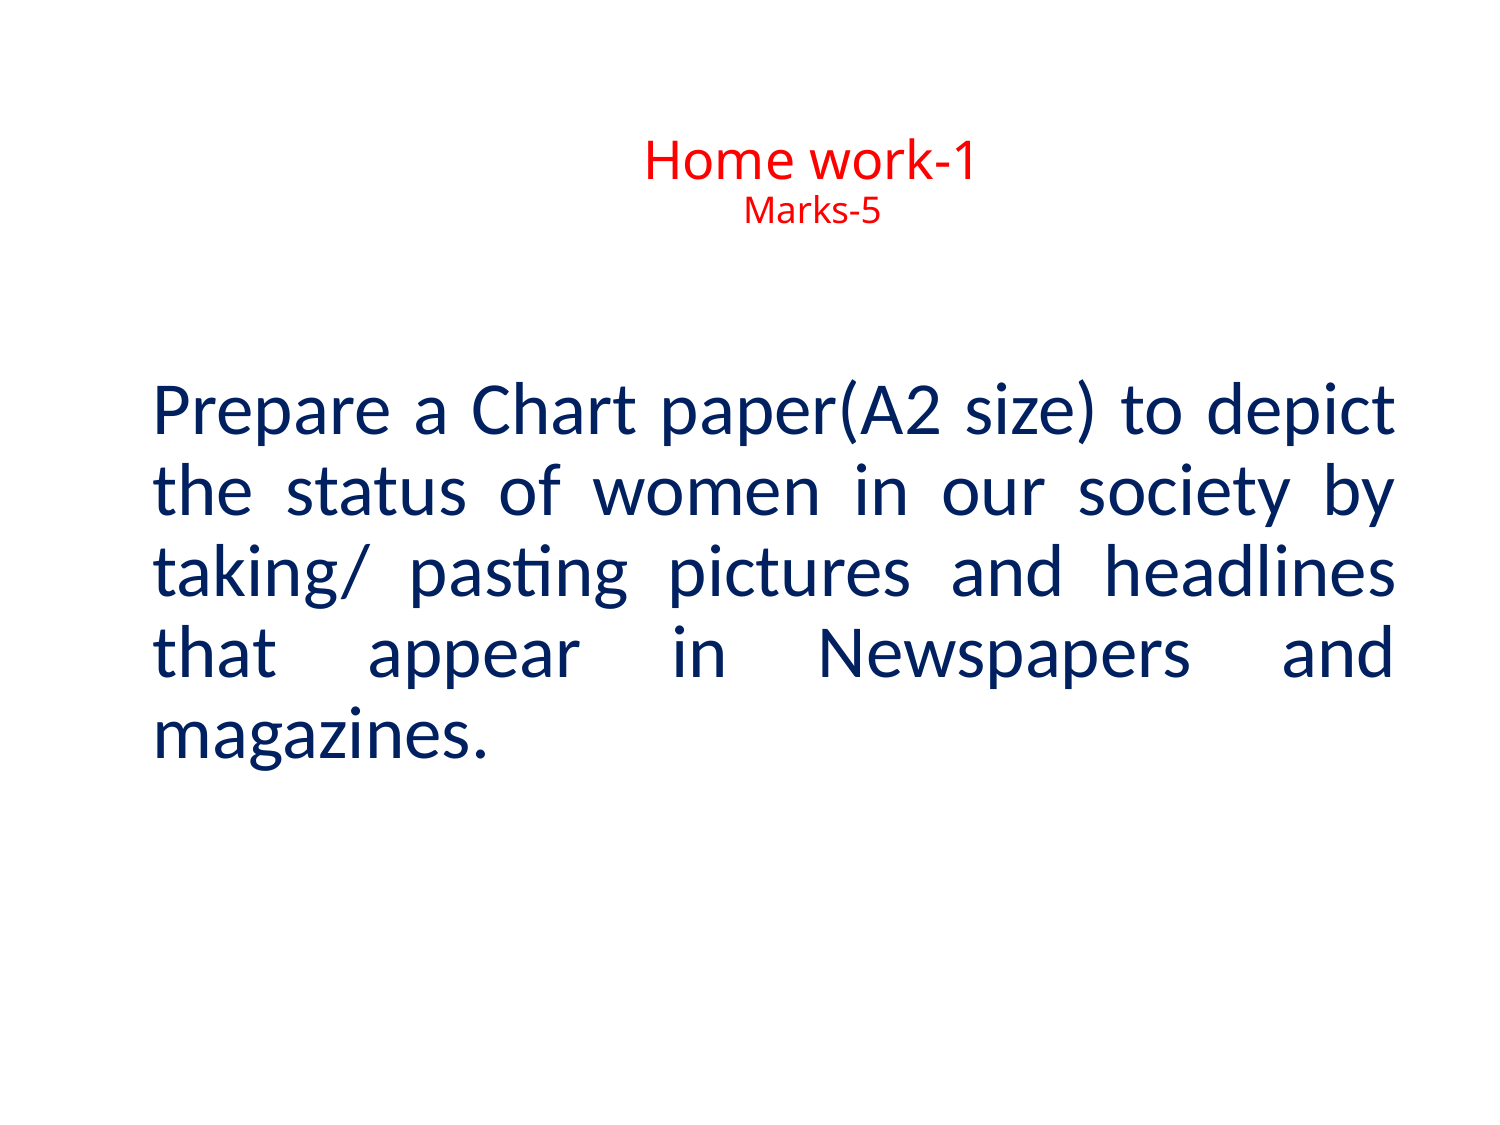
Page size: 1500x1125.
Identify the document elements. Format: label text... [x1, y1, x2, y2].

subtitle Prepare a Chart paper(A2 size) to depict the status of women in our society by taking/ pasting pictures and headlines that appear in Newspapers and magazines. [137, 362, 1413, 817]
title Home work-1 Marks-5 [412, 125, 1213, 239]
